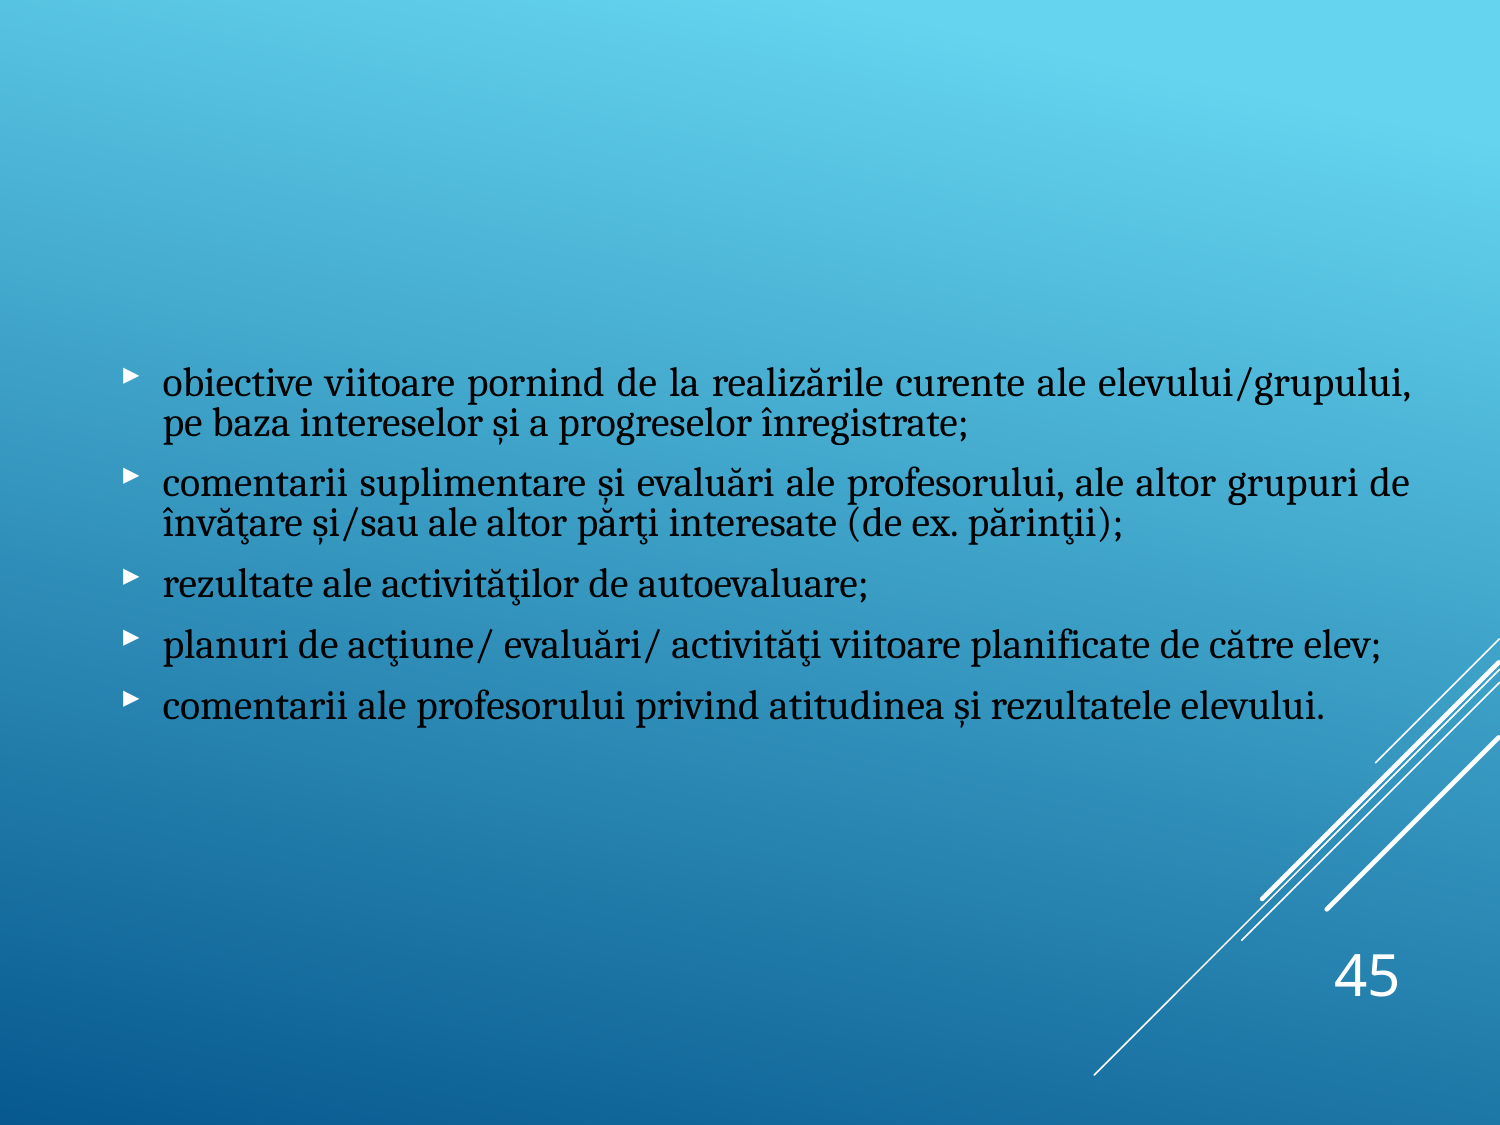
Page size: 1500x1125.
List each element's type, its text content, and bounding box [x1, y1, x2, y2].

slide_number 45 [1275, 915, 1416, 1025]
list obiective viitoare pornind de la realizările curente ale elevului/grupului, pe baza intereselor şi a progreselor înregistrate; comentarii suplimentare şi evaluări ale profesorului, ale altor grupuri de învăţare şi/sau ale altor părţi interesate (de ex. părinţii); rezultate ale activităţilor de autoevaluare; planuri de acţiune/ evaluări/ activităţi viitoare planificate de către elev; comentarii ale profesorului privind atitudinea şi rezultatele elevului. [87, 112, 1425, 1050]
